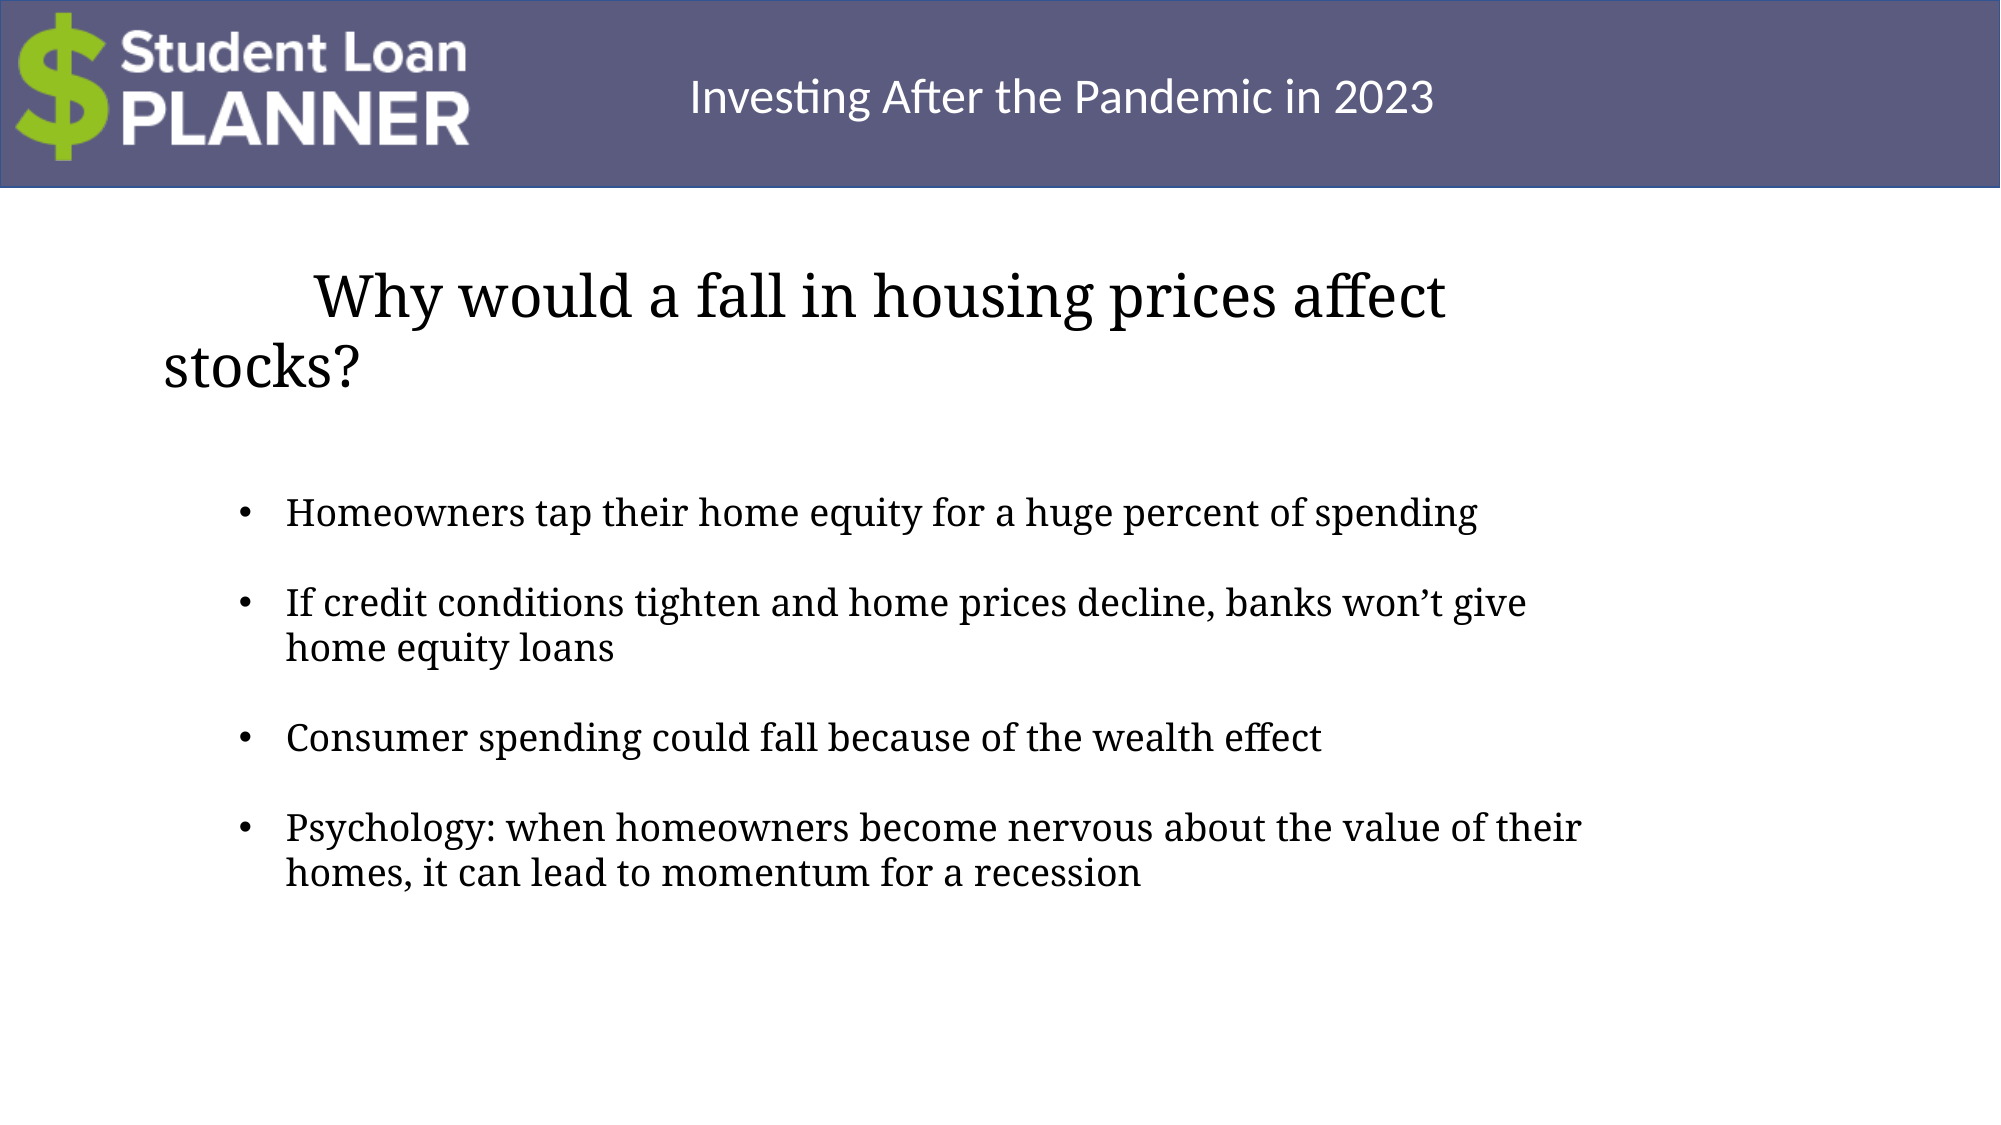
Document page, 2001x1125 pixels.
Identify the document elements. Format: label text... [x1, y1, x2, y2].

text_box Why would a fall in housing prices affect stocks? Homeowners tap their home equity for a huge percent of spending If credit conditions tighten and home prices decline, banks won’t give home equity loans Consumer spending could fall because of the wealth effect Psychology: when homeowners become nervous about the value of their homes, it can lead to momentum for a recession [149, 251, 1641, 902]
text_box Investing After the Pandemic in 2023 [0, 0, 2000, 188]
picture [0, 0, 486, 186]
